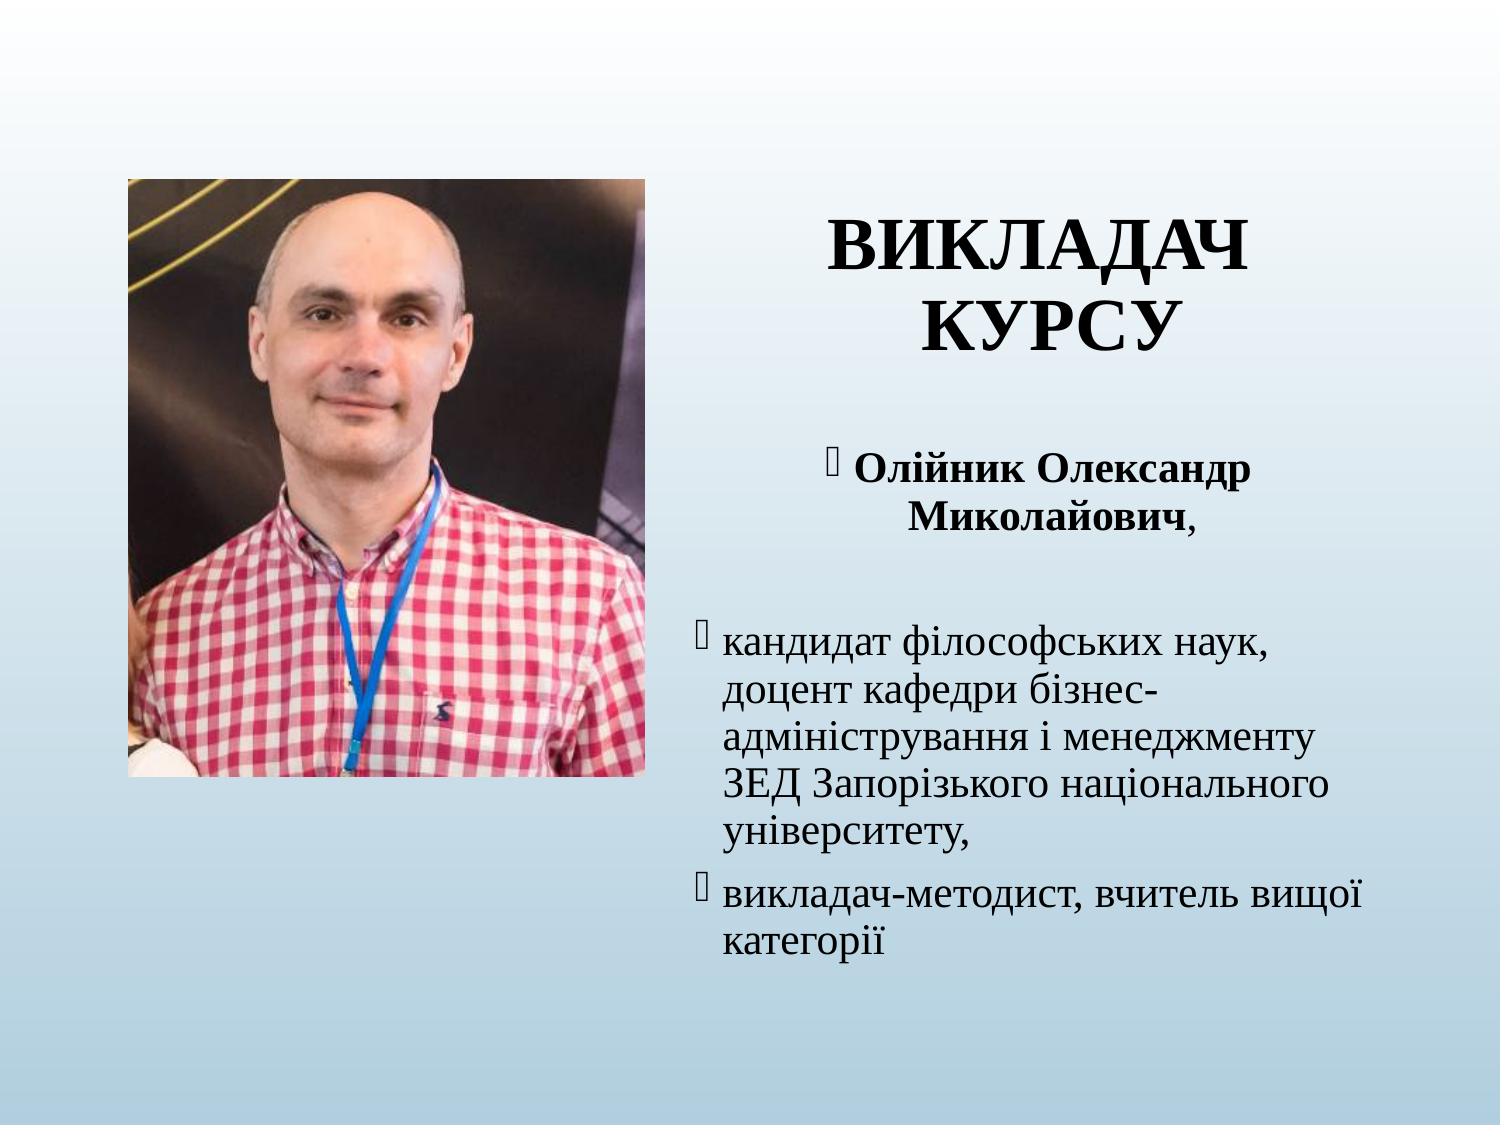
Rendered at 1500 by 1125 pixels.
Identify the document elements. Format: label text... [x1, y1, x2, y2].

picture [128, 179, 645, 777]
list ВИКЛАДАЧ КУРСУ Олійник Олександр Миколайович, кандидат філософських наук, доцент кафедри бізнес-адміністрування і менеджменту ЗЕД Запорізького національного університету, викладач-методист, вчитель вищої категорії [679, 128, 1398, 926]
